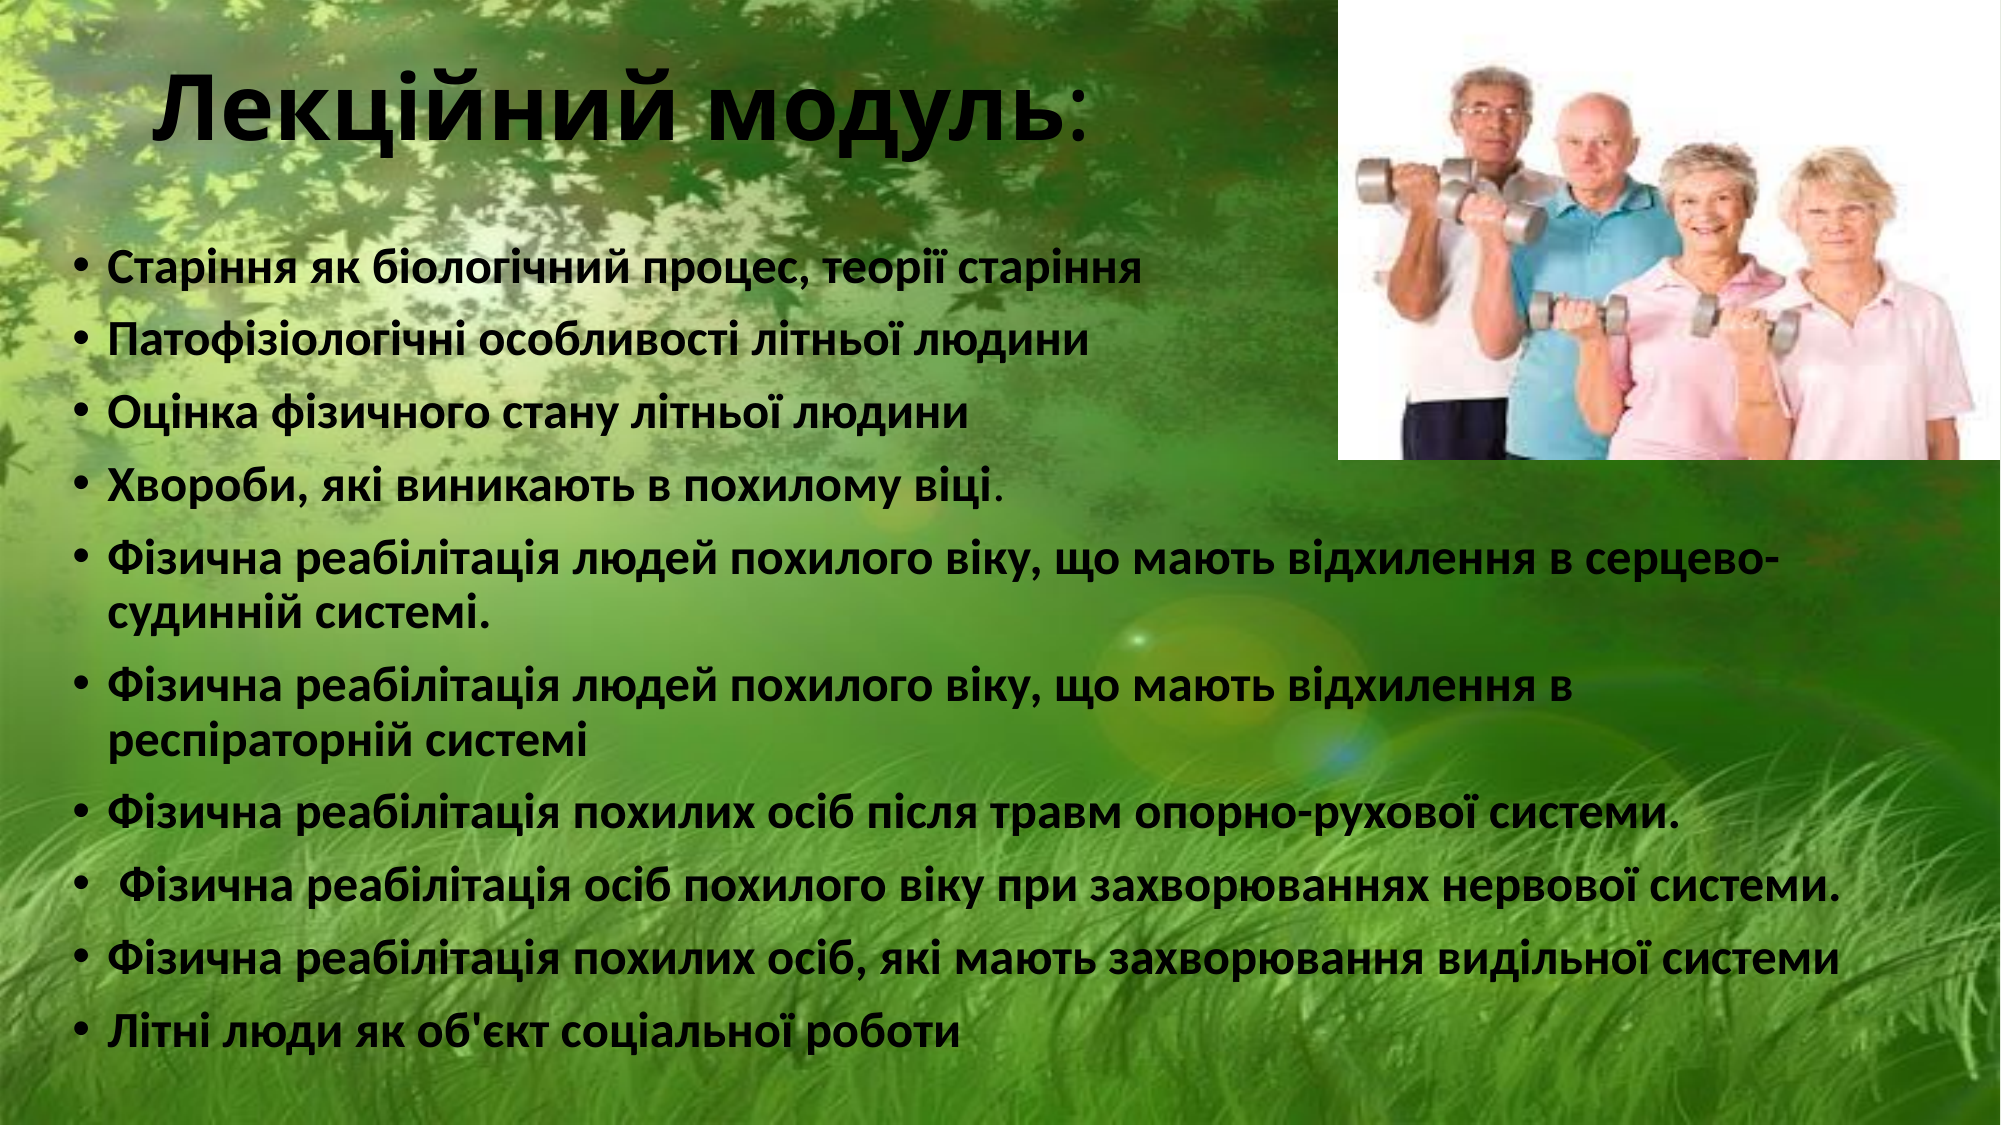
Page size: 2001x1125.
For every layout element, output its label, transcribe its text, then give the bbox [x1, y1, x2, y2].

title Лекційний модуль: [137, 10, 1338, 211]
picture [0, 0, 2001, 1125]
list Старіння як біологічний процес, теорії старіння Патофізіологічні особливості літньої людини Оцінка фізичного стану літньої людини Хвороби, які виникають в похилому віці. Фізична реабілітація людей похилого віку, що мають відхилення в серцево-судинній системі. Фізична реабілітація людей похилого віку, що мають відхилення в респіраторній системі Фізична реабілітація похилих осіб після травм опорно-рухової системи. Фізична реабілітація осіб похилого віку при захворюваннях нервової системи. Фізична реабілітація похилих осіб, які мають захворювання видільної системи Літні люди як об'єкт соціальної роботи [57, 231, 1863, 1105]
